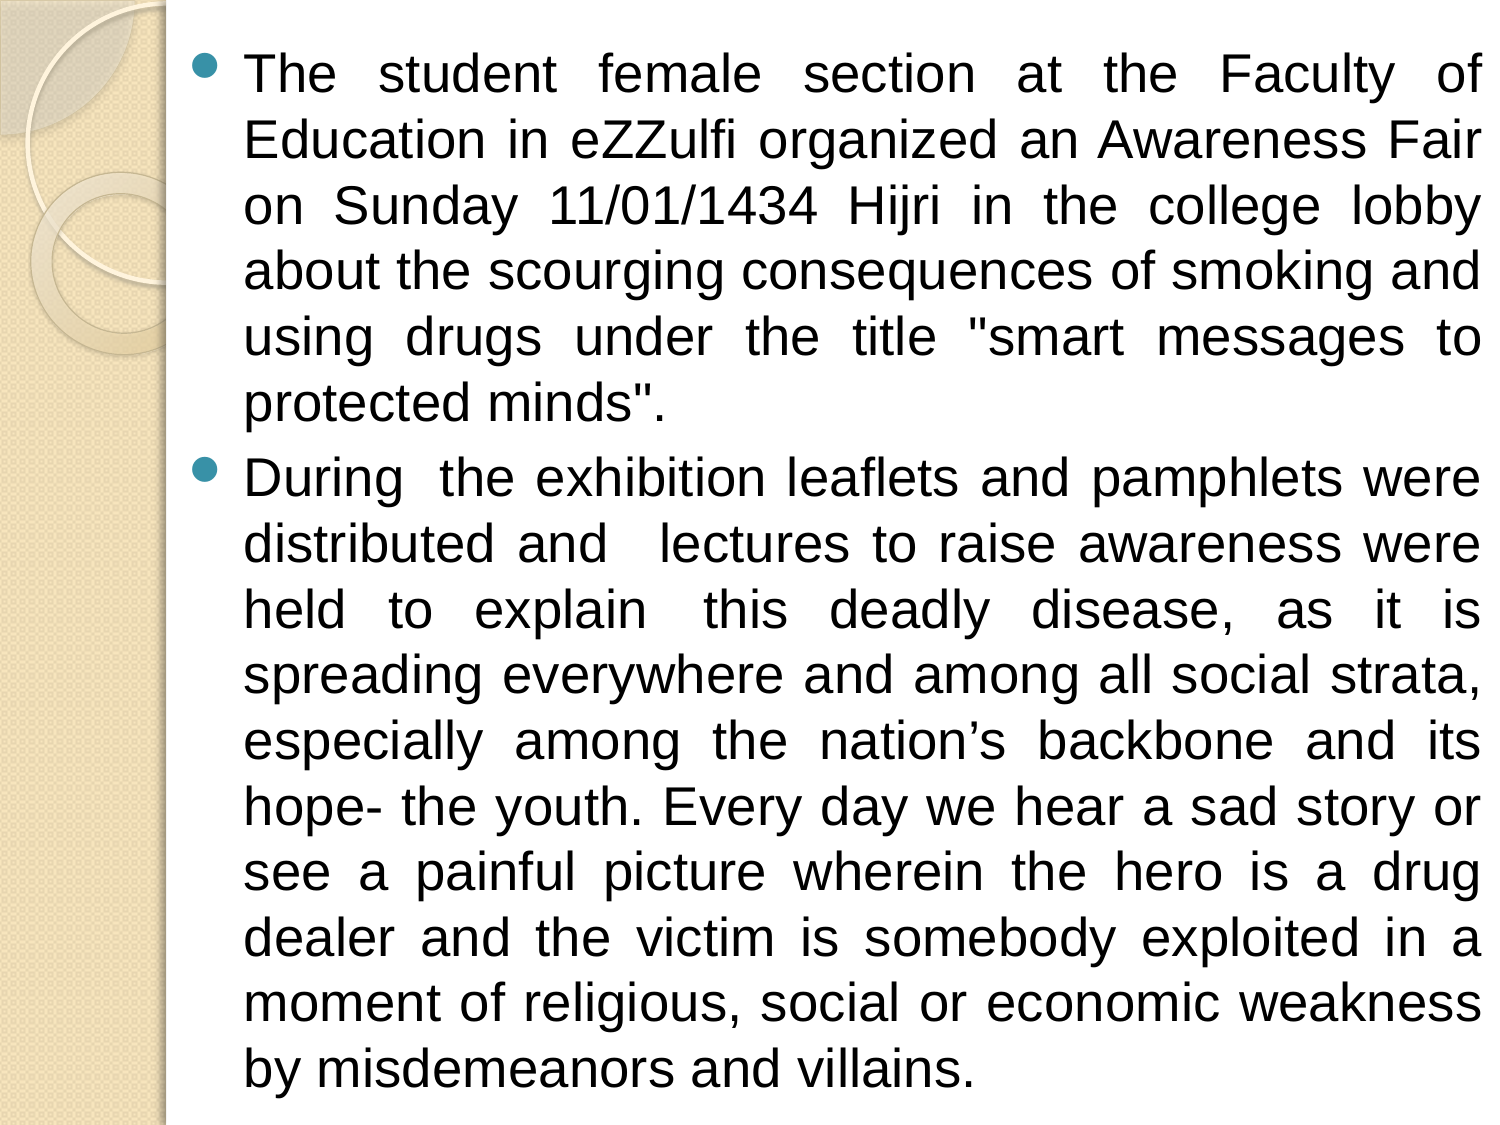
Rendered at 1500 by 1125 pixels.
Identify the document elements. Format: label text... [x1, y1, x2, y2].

list The student female section at the Faculty of Education in eZZulfi organized an Awareness Fair on Sunday 11/01/1434 Hijri in the college lobby about the scourging consequences of smoking and using drugs under the title "smart messages to protected minds". During the exhibition leaflets and pamphlets were distributed and lectures to raise awareness were held to explain this deadly disease, as it is spreading everywhere and among all social strata, especially among the nation’s backbone and its hope- the youth. Every day we hear a sad story or see a painful picture wherein the hero is a drug dealer and the victim is somebody exploited in a moment of religious, social or economic weakness by misdemeanors and villains. [171, 30, 1500, 1106]
